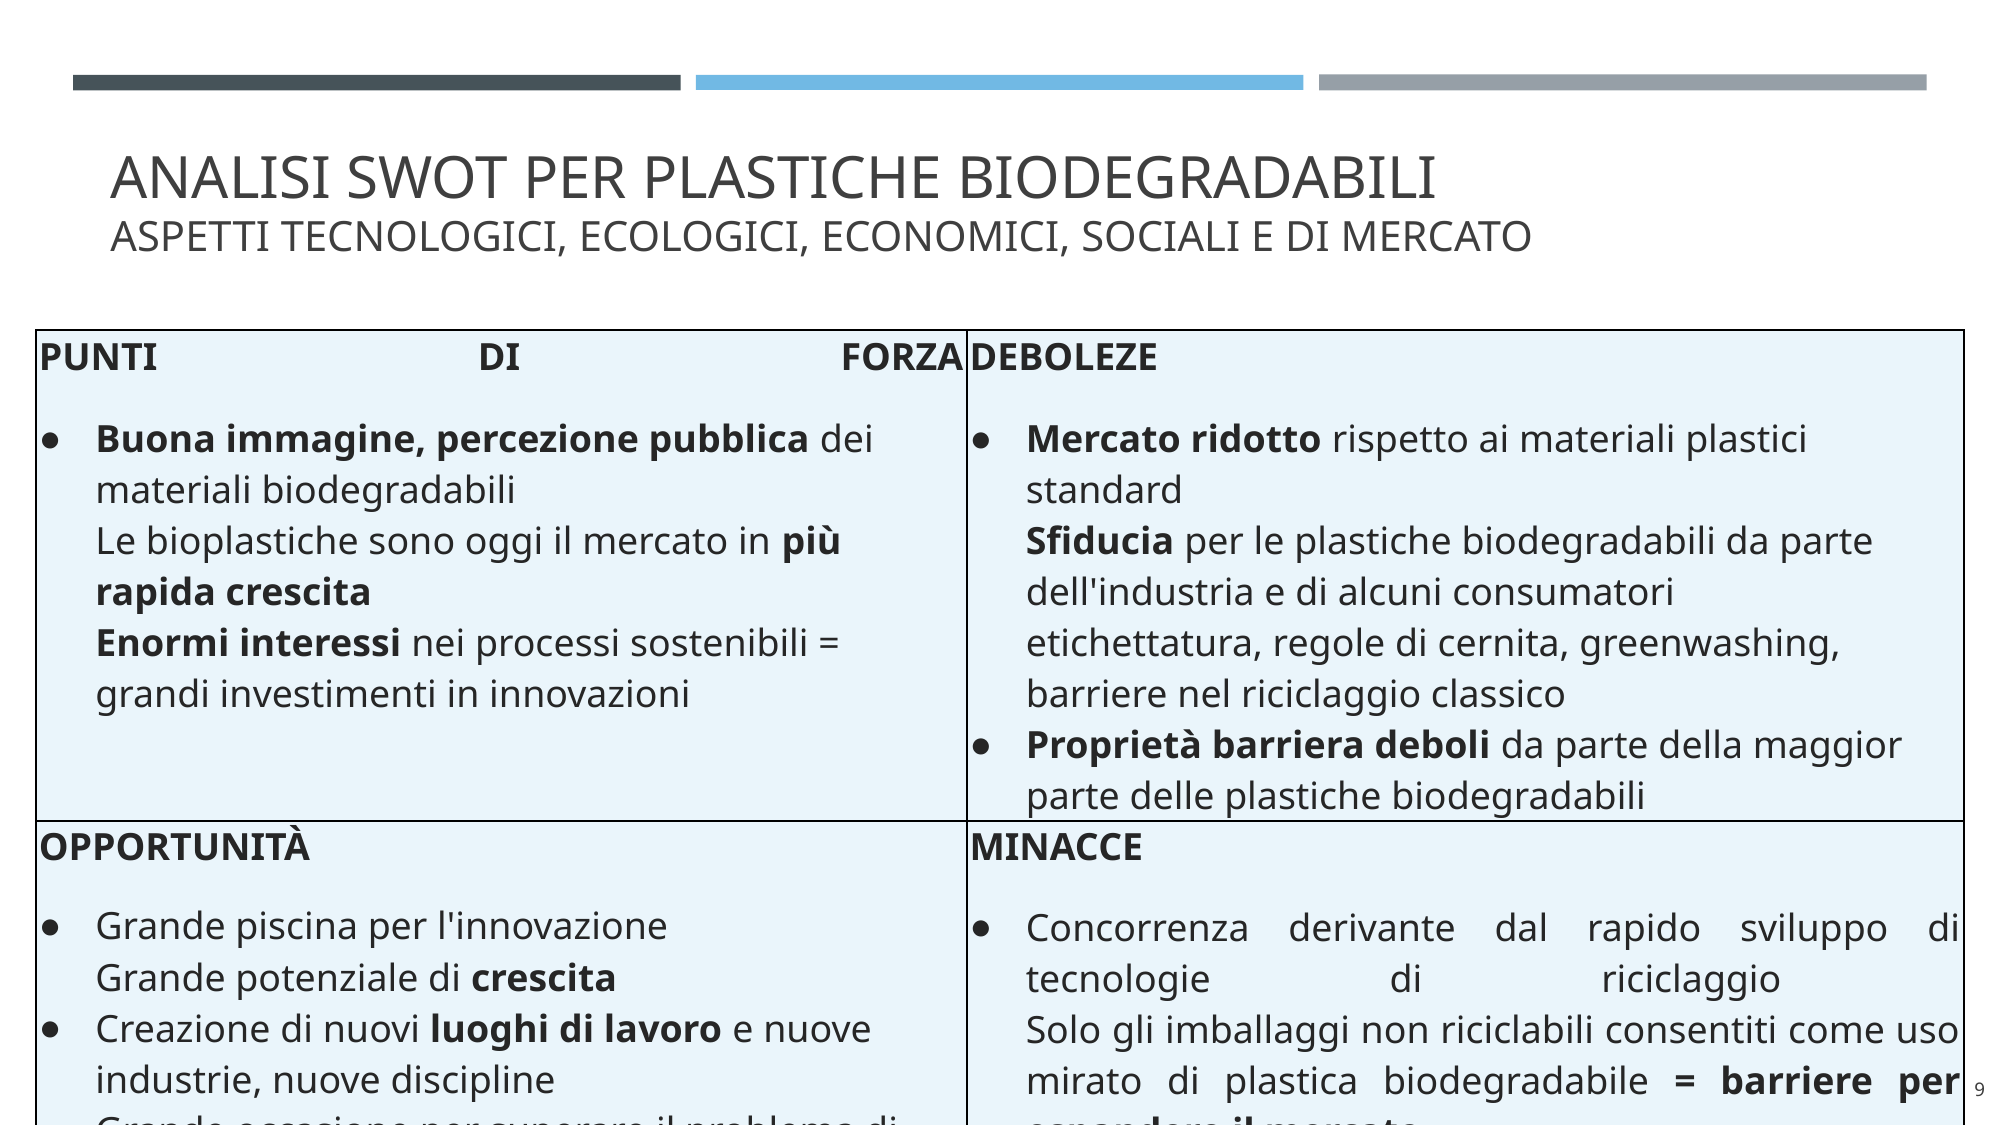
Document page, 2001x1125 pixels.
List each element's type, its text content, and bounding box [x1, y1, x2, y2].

title ANALISI SWOT PER PLASTICHE BIODEGRADABILI ASPETTI TECNOLOGICI, ECOLOGICI, ECONOMICI, SOCIALI E DI MERCATO [95, 115, 1905, 268]
table_header PUNTI DI FORZA Buona immagine, percezione pubblica dei materiali biodegradabili Le bioplastiche sono oggi il mercato in più rapida crescita Enormi interessi nei processi sostenibili = grandi investimenti in innovazioni [37, 331, 966, 820]
table_cell OPPORTUNITÀ Grande piscina per l'innovazione Grande potenziale di crescita Creazione di nuovi luoghi di lavoro e nuove industrie, nuove discipline Grande occasione per superare il problema di alcuni imballaggi non riciclabili [37, 822, 966, 1125]
table_header DEBOLEZE Mercato ridotto rispetto ai materiali plastici standard Sfiducia per le plastiche biodegradabili da parte dell'industria e di alcuni consumatori etichettatura, regole di cernita, greenwashing, barriere nel riciclaggio classico Proprietà barriera deboli da parte della maggior parte delle plastiche biodegradabili [968, 331, 1963, 820]
slide_number ‹#› [1965, 1060, 2000, 1120]
table_cell MINACCE Concorrenza derivante dal rapido sviluppo di tecnologie di riciclaggio Solo gli imballaggi non riciclabili consentiti come uso mirato di plastica biodegradabile = barriere per espandere il mercato [968, 822, 1963, 1125]
